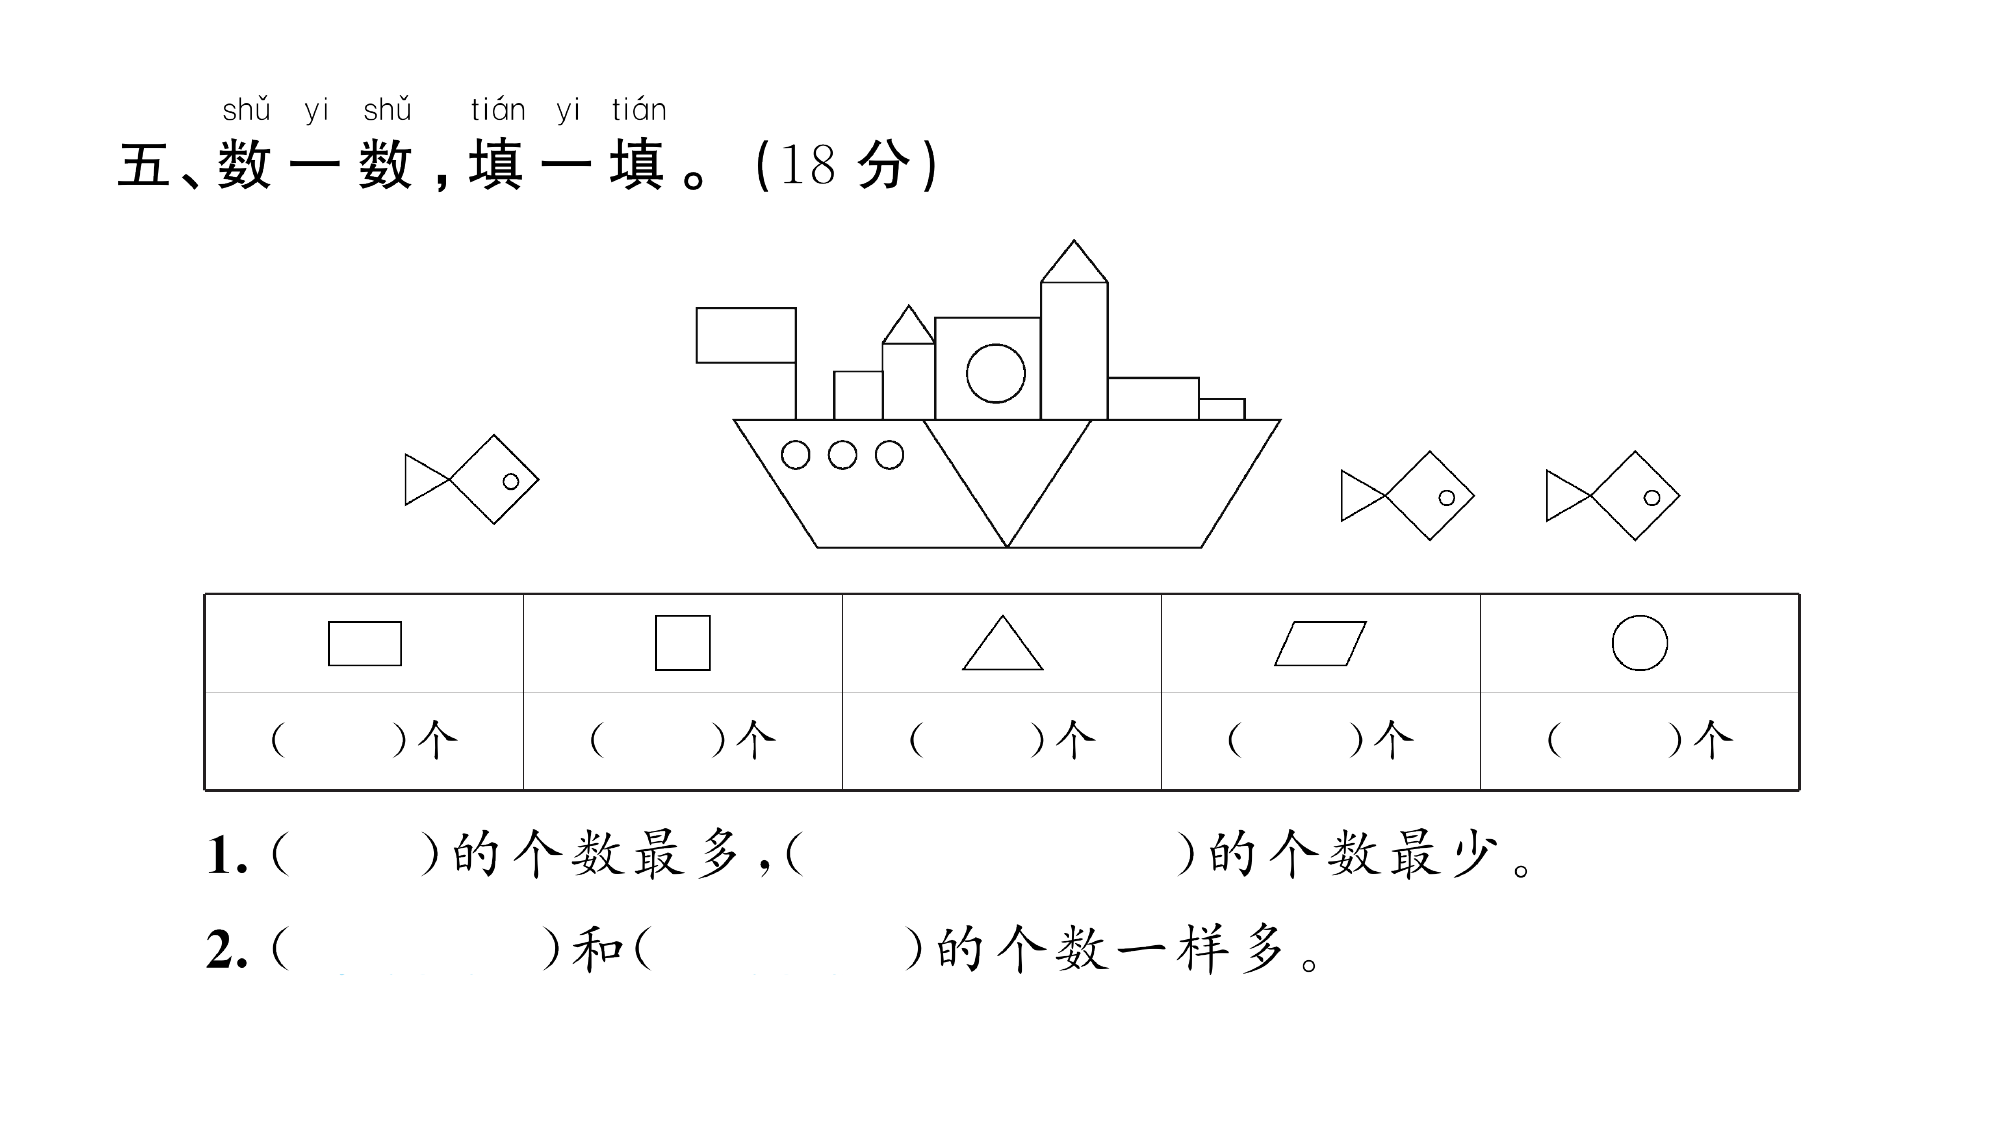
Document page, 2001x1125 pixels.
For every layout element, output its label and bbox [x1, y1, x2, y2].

picture [114, 66, 1953, 1012]
